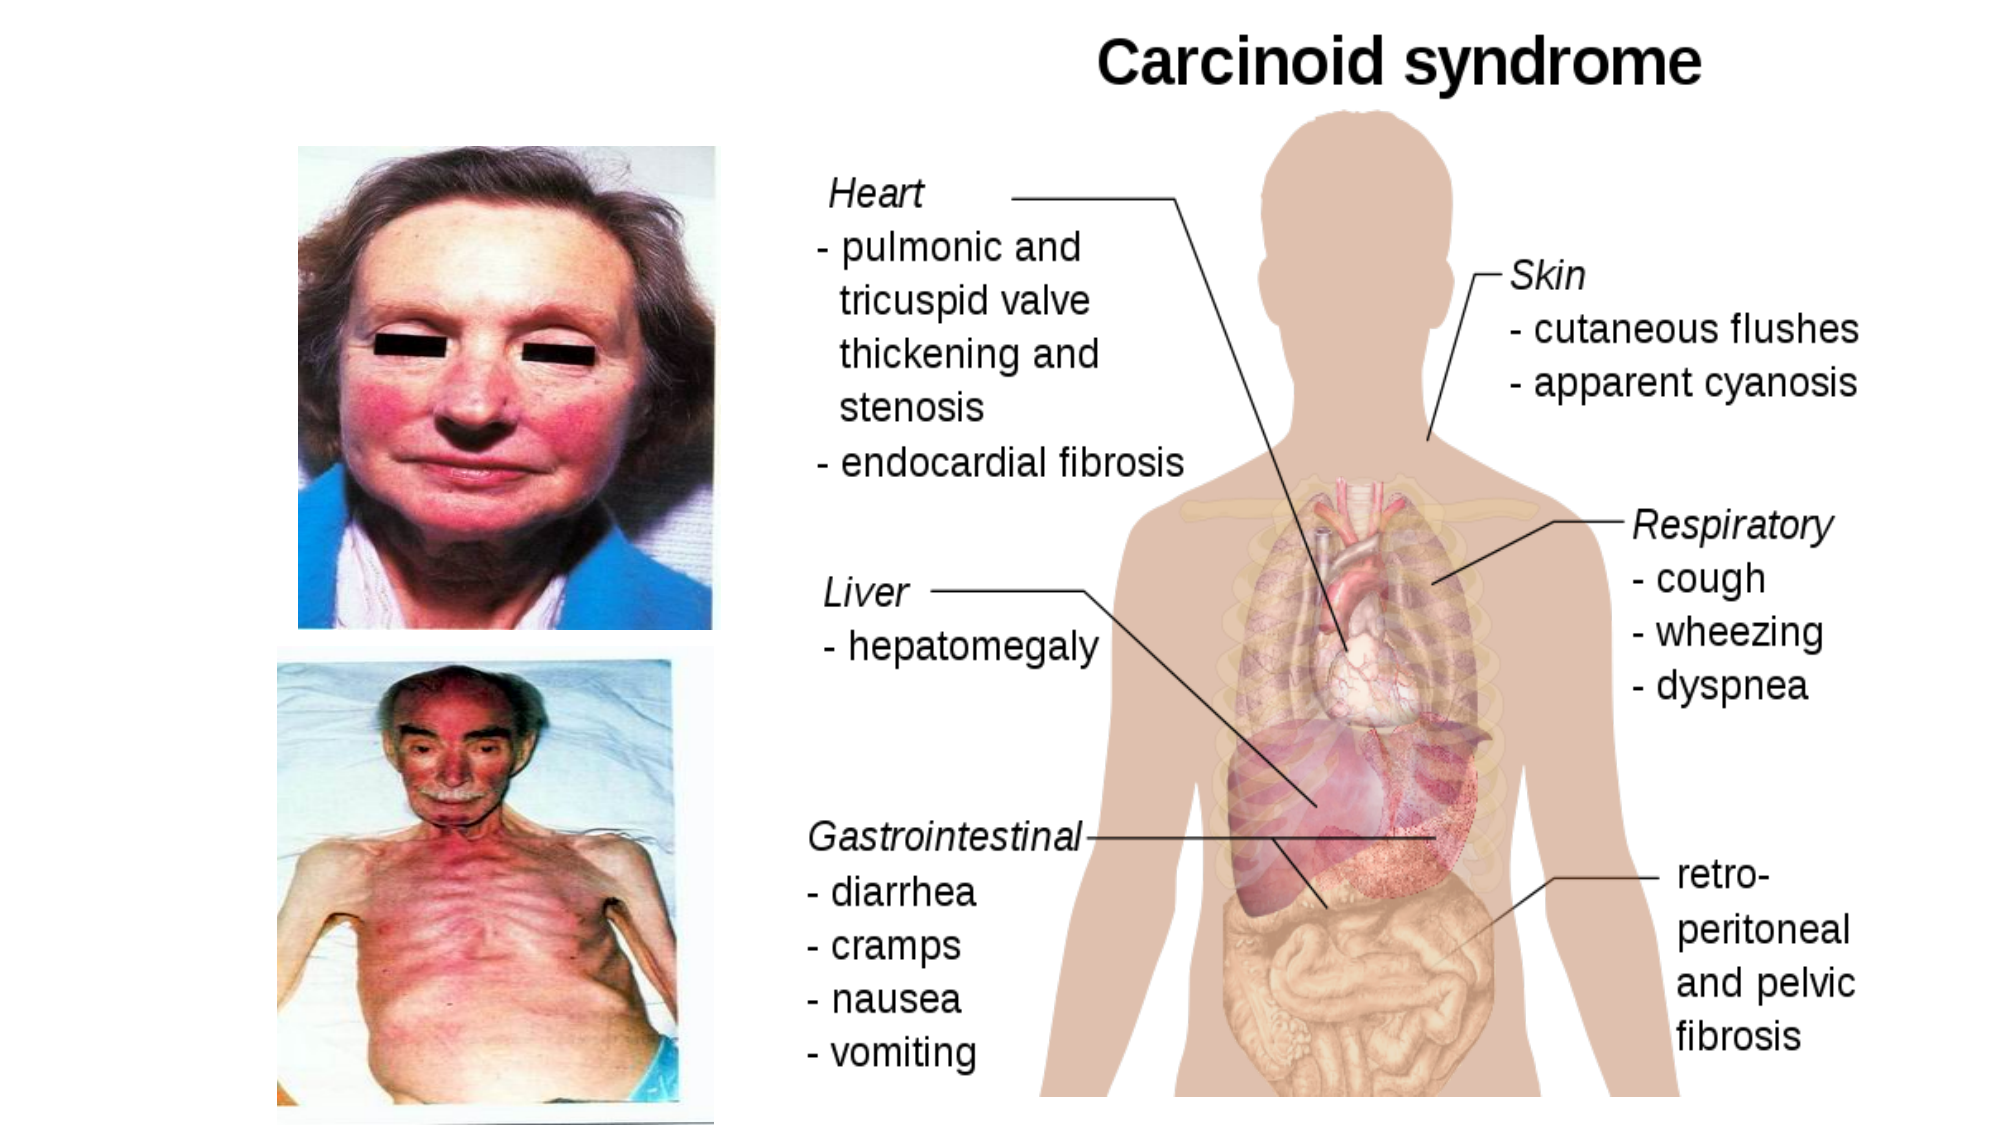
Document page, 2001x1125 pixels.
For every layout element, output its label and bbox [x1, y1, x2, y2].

list [276, 646, 714, 1125]
list [298, 146, 721, 630]
list [785, 28, 1875, 1097]
